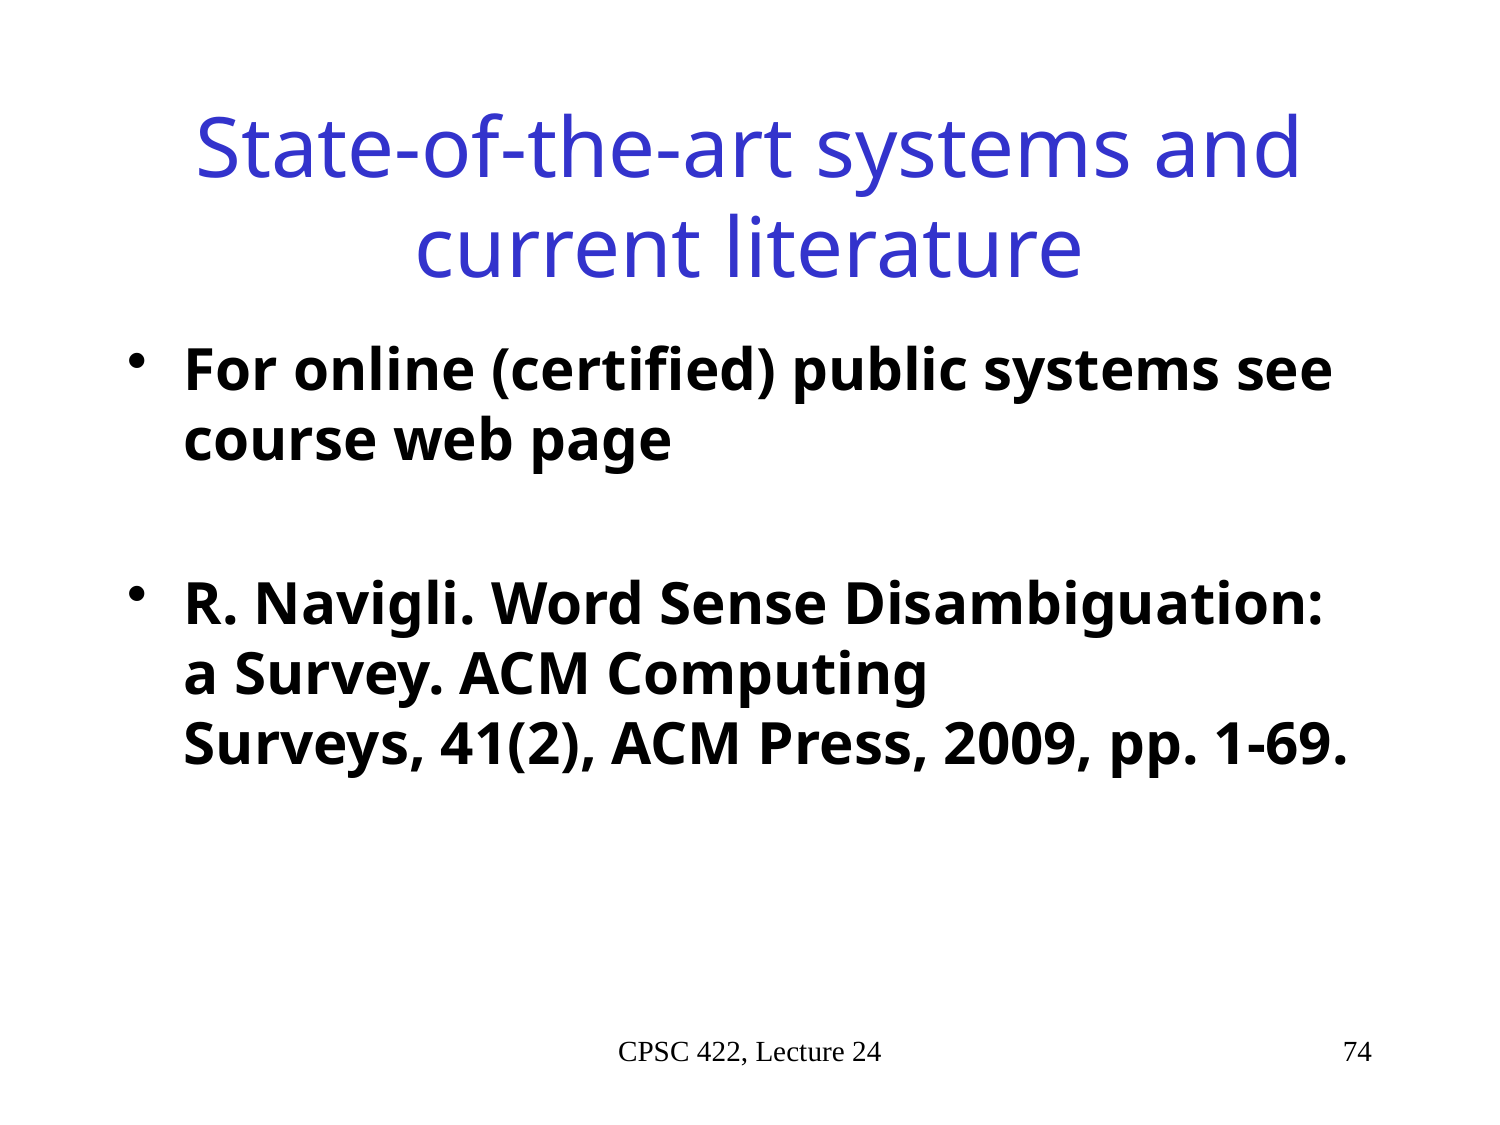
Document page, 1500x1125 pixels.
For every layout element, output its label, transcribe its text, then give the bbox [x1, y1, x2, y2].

title State-of-the-art systems and current literature [112, 99, 1388, 288]
slide_number 74 [1074, 1024, 1388, 1101]
footer CPSC 422, Lecture 24 [512, 1024, 988, 1101]
list For online (certified) public systems see course web page R. Navigli. Word Sense Disambiguation: a Survey. ACM Computing Surveys, 41(2), ACM Press, 2009, pp. 1-69. [112, 324, 1388, 1001]
